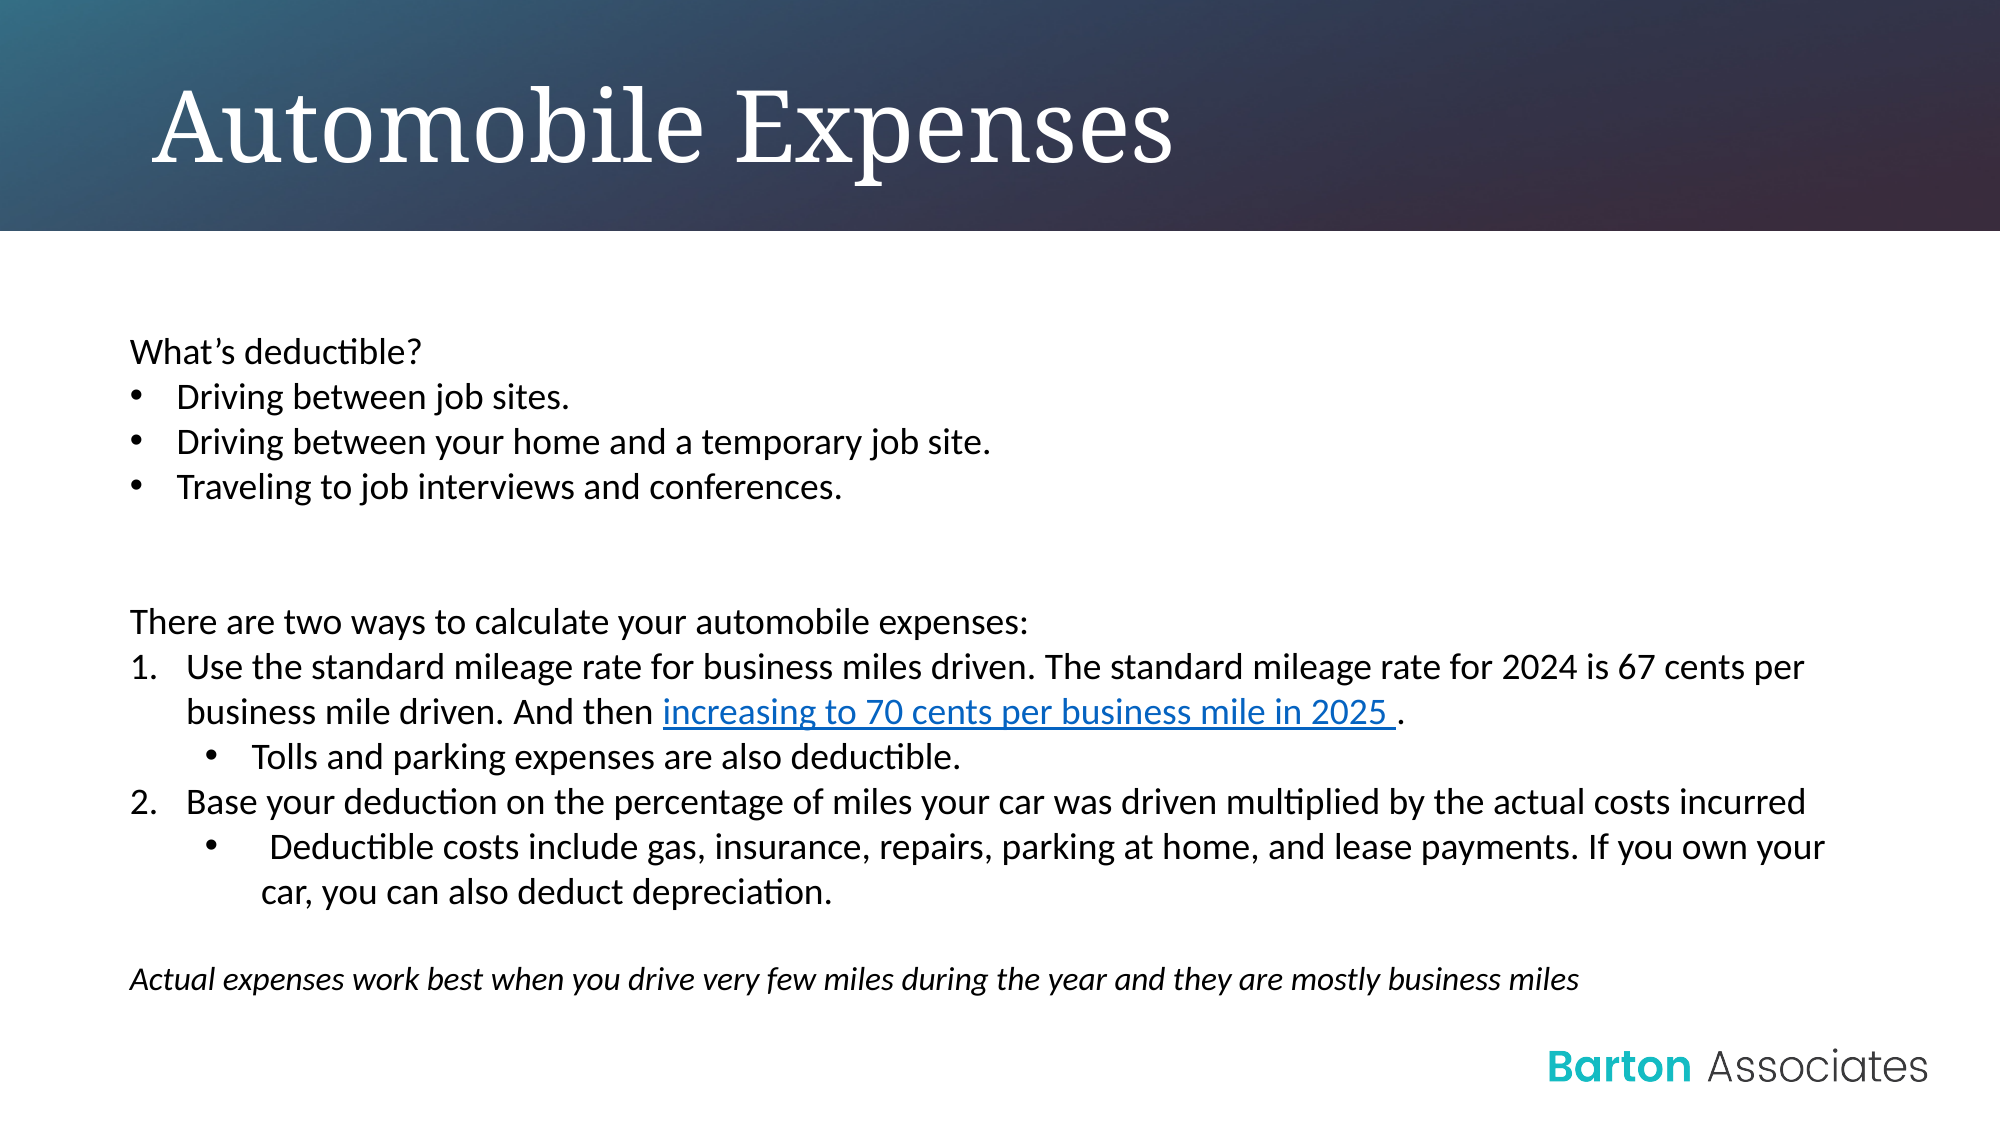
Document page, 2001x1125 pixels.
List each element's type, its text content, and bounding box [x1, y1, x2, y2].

picture [1544, 1047, 1935, 1086]
picture [0, 0, 2000, 231]
title Automobile Expenses [137, 65, 1863, 195]
text_box What’s deductible? Driving between job sites. Driving between your home and a temporary job site. Traveling to job interviews and conferences. There are two ways to calculate your automobile expenses: Use the standard mileage rate for business miles driven. The standard mileage rate for 2024 is 67 cents per business mile driven. And then increasing to 70 cents per business mile in 2025 . Tolls and parking expenses are also deductible. Base your deduction on the percentage of miles your car was driven multiplied by the actual costs incurred Deductible costs include gas, insurance, repairs, parking at home, and lease payments. If you own your car, you can also deduct depreciation. Actual expenses work best when you drive very few miles during the year and they are mostly business miles [114, 319, 1877, 1050]
